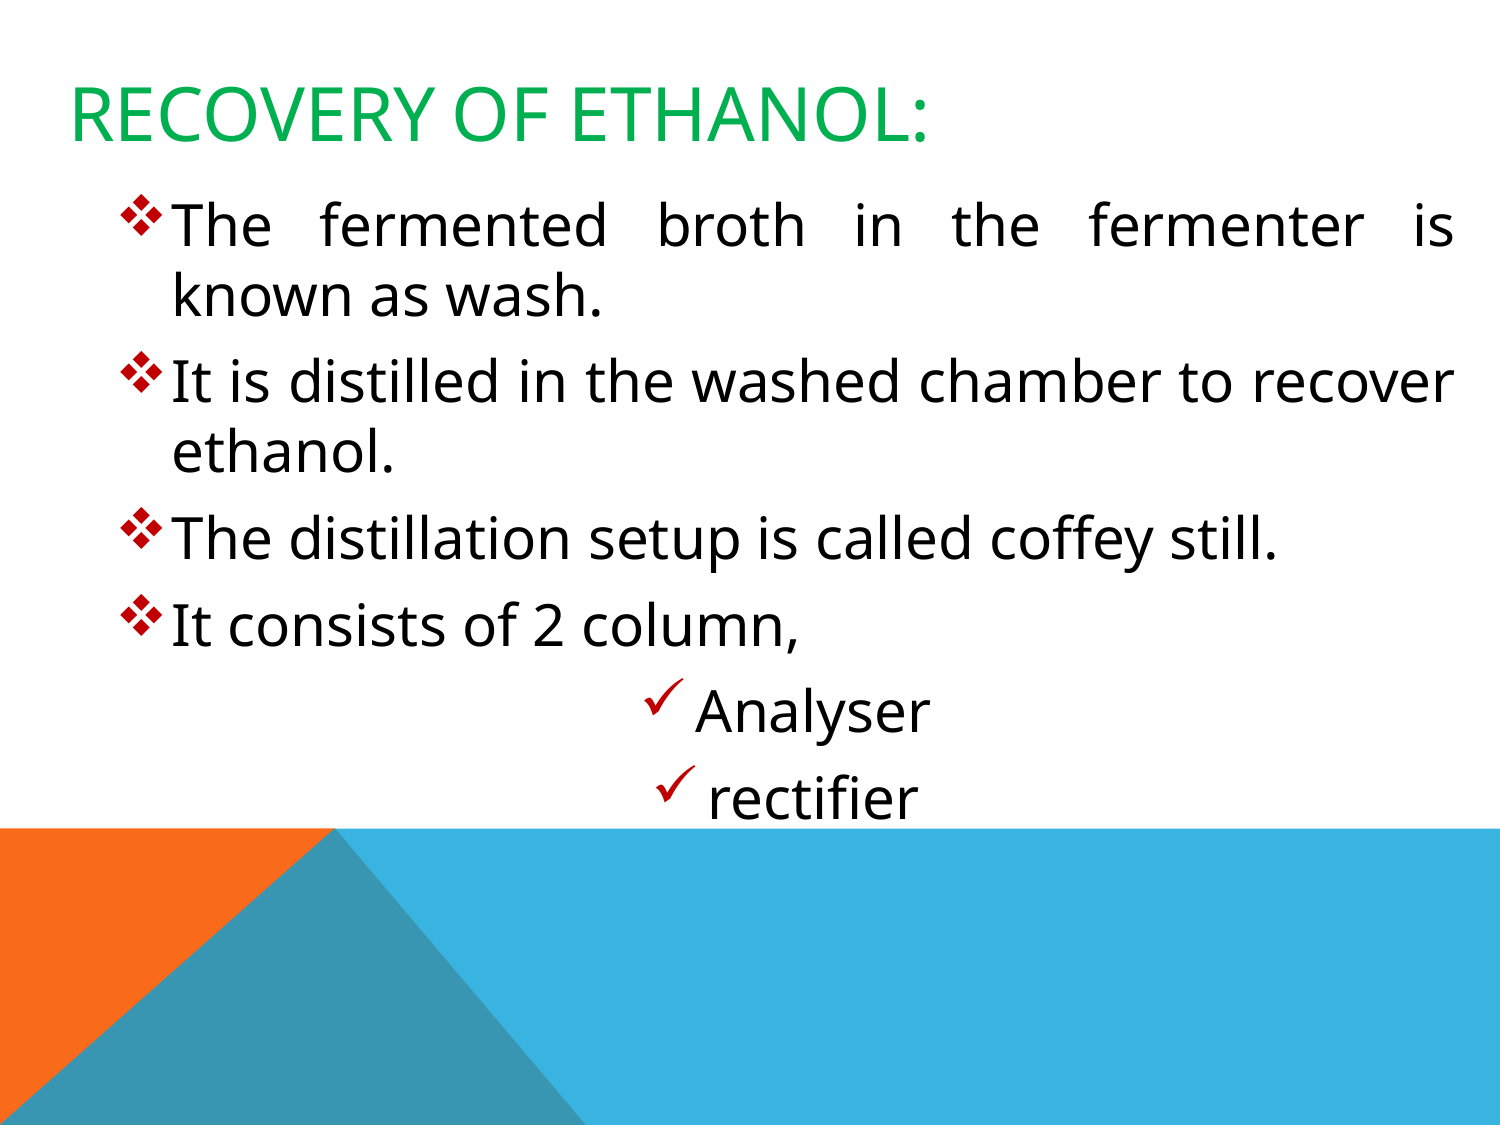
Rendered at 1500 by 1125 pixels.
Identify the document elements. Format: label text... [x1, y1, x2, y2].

title Recovery of ethanol: [53, 66, 1287, 157]
list The fermented broth in the fermenter is known as wash. It is distilled in the washed chamber to recover ethanol. The distillation setup is called coffey still. It consists of 2 column, Analyser rectifier [100, 180, 1471, 768]
